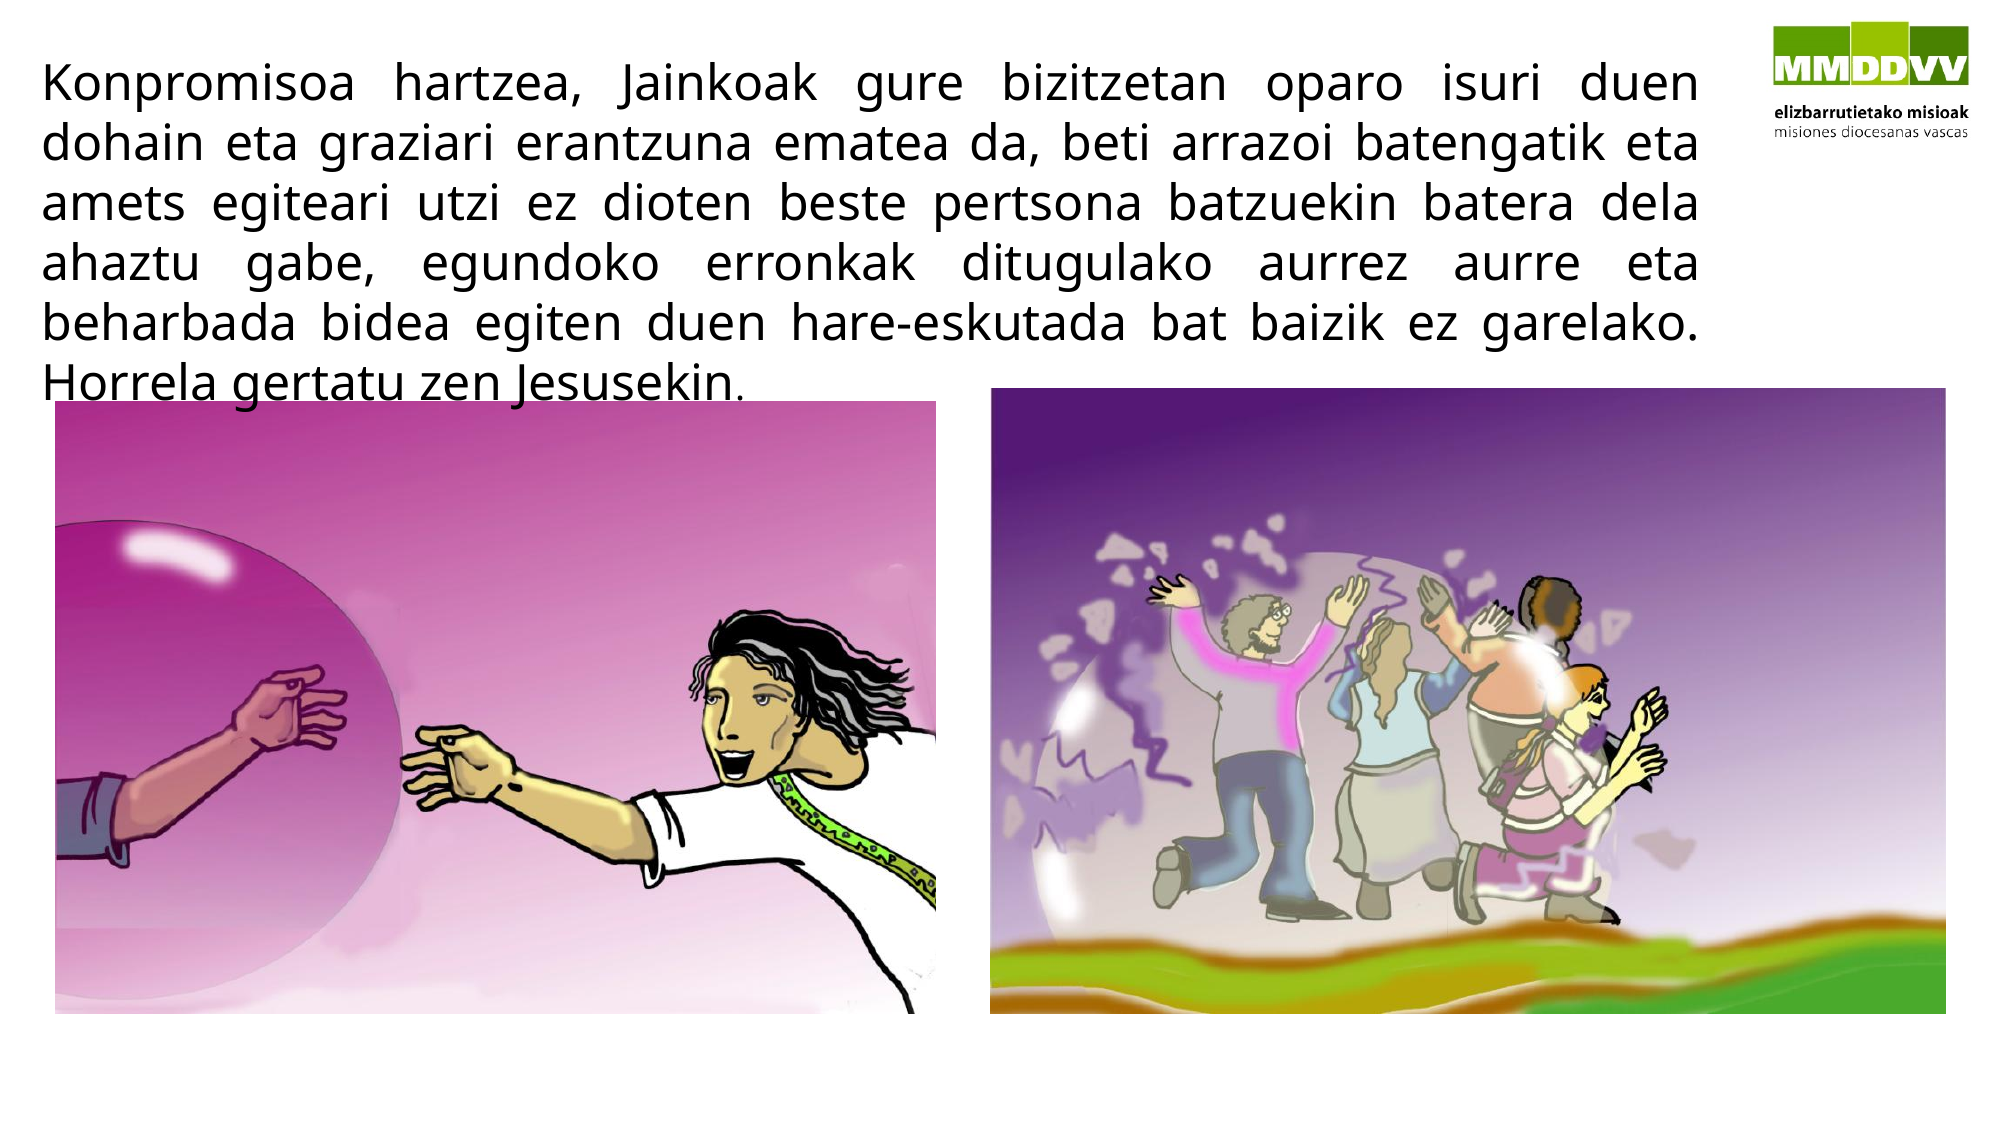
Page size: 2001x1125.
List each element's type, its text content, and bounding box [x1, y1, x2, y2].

text_box Konpromisoa hartzea, Jainkoak gure bizitzetan oparo isuri duen dohain eta graziari erantzuna ematea da, beti arrazoi batengatik eta amets egiteari utzi ez dioten beste pertsona batzuekin batera dela ahaztu gabe, egundoko erronkak ditugulako aurrez aurre eta beharbada bidea egiten duen hare-eskutada bat baizik ez garelako. Horrela gertatu zen Jesusekin. [26, 43, 1716, 509]
picture [1742, 0, 2000, 161]
picture [55, 401, 936, 1014]
picture [990, 388, 1946, 1014]
